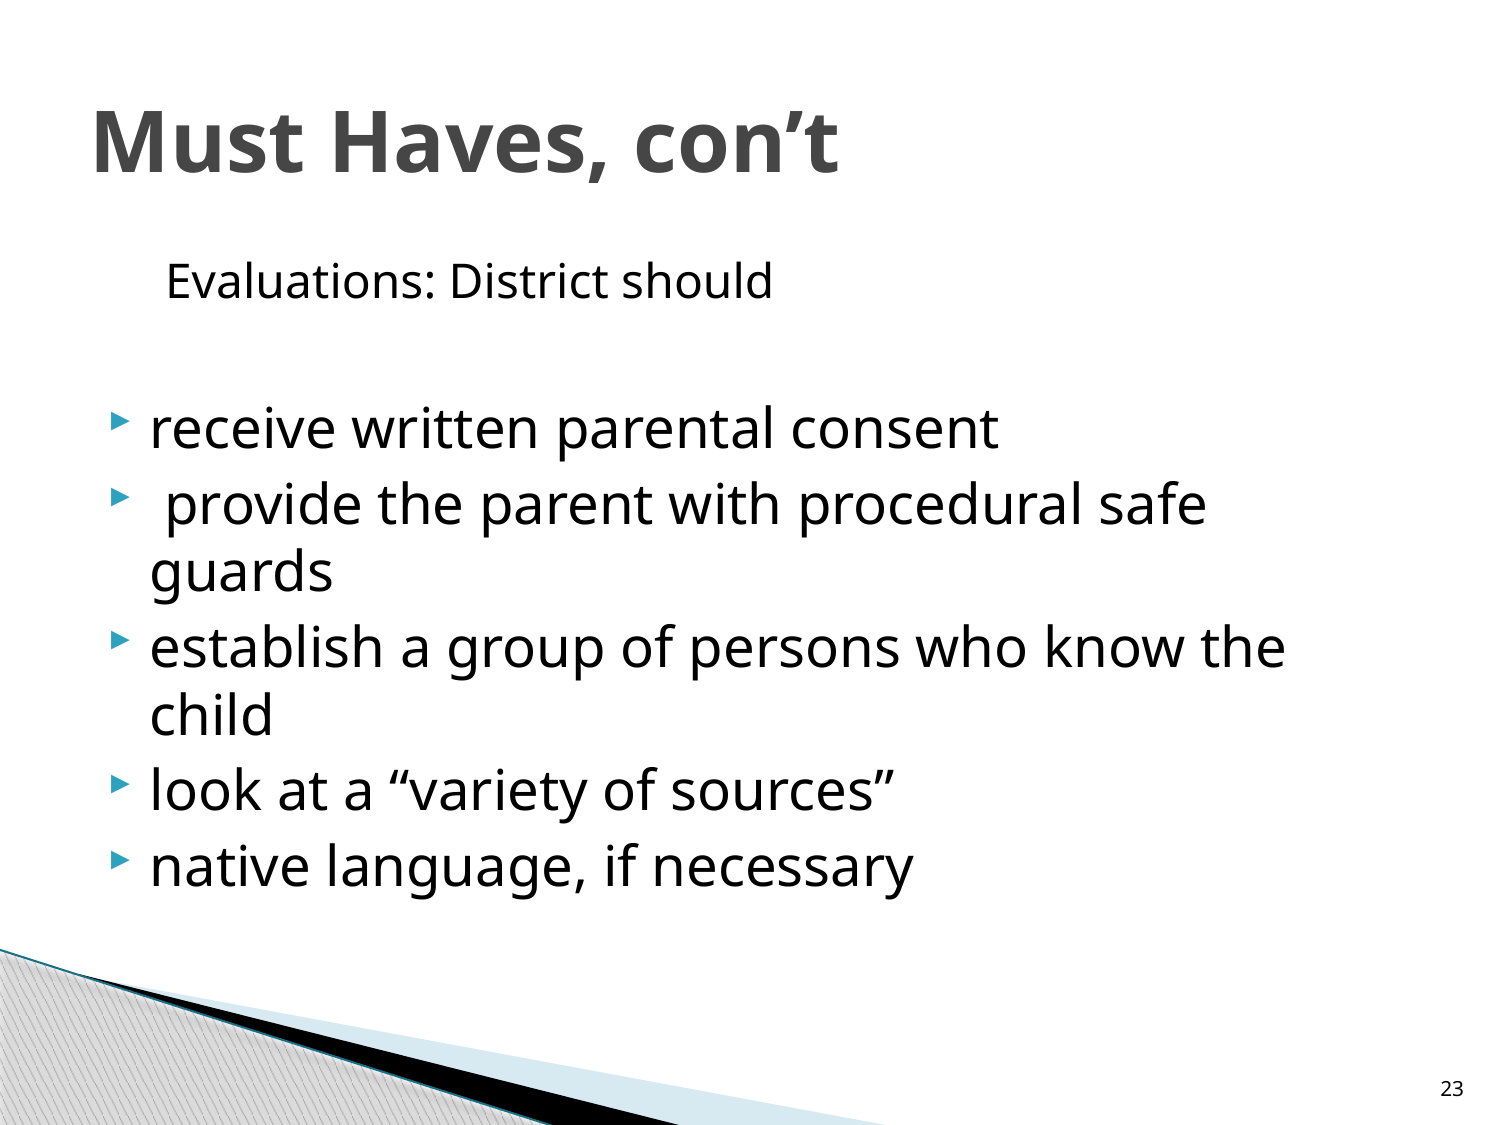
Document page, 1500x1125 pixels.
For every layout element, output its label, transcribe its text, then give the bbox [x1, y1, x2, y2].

list Evaluations: District should receive written parental consent provide the parent with procedural safe guards establish a group of persons who know the child look at a “variety of sources” native language, if necessary [74, 242, 1426, 986]
slide_number 23 [1418, 1051, 1479, 1112]
title Must Haves, con’t [75, 45, 1425, 233]
